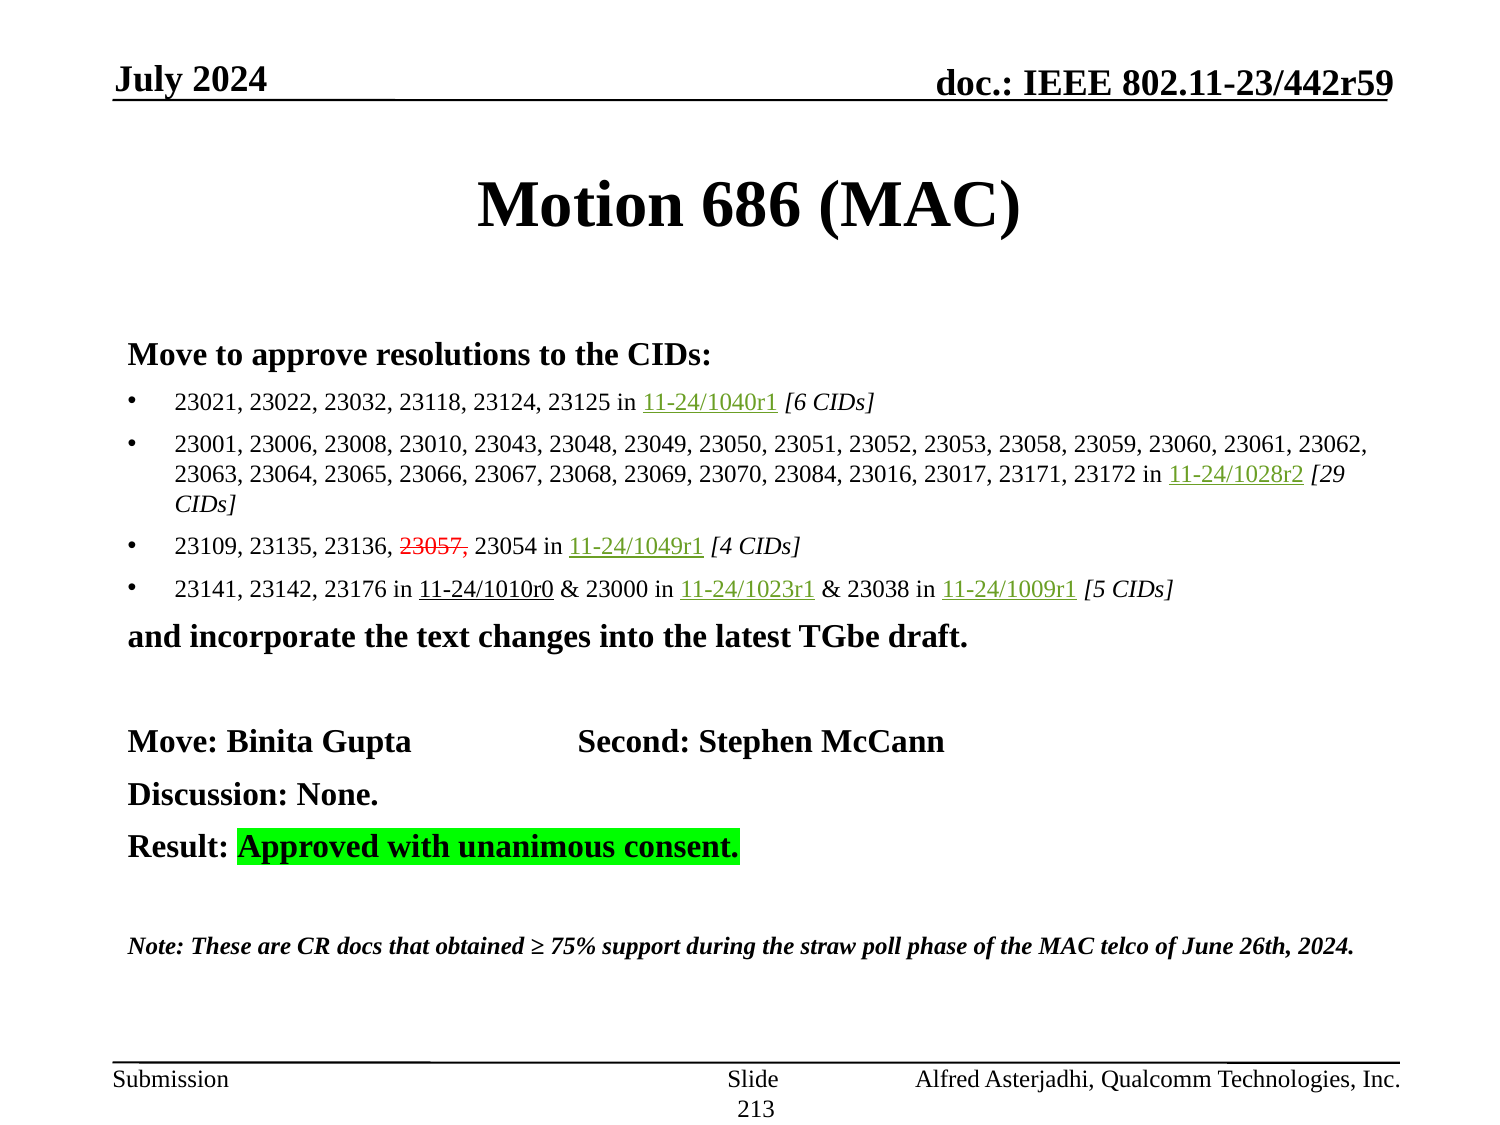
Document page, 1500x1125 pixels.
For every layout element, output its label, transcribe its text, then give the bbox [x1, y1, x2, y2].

footer Alfred Asterjadhi, Qualcomm Technologies, Inc. [878, 1061, 1402, 1093]
slide_number Slide 213 [712, 1061, 800, 1123]
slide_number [114, 54, 423, 100]
list Move to approve resolutions to the CIDs: 23021, 23022, 23032, 23118, 23124, 23125 in 11-24/1040r1 [6 CIDs] 23001, 23006, 23008, 23010, 23043, 23048, 23049, 23050, 23051, 23052, 23053, 23058, 23059, 23060, 23061, 23062, 23063, 23064, 23065, 23066, 23067, 23068, 23069, 23070, 23084, 23016, 23017, 23171, 23172 in 11-24/1028r2 [29 CIDs] 23109, 23135, 23136, 23057, 23054 in 11-24/1049r1 [4 CIDs] 23141, 23142, 23176 in 11-24/1010r0 & 23000 in 11-24/1023r1 & 23038 in 11-24/1009r1 [5 CIDs] and incorporate the text changes into the latest TGbe draft. Move: Binita Gupta Second: Stephen McCann Discussion: None. Result: Approved with unanimous consent. Note: These are CR docs that obtained ≥ 75% support during the straw poll phase of the MAC telco of June 26th, 2024. [112, 324, 1388, 1063]
title Motion 686 (MAC) [112, 112, 1388, 288]
